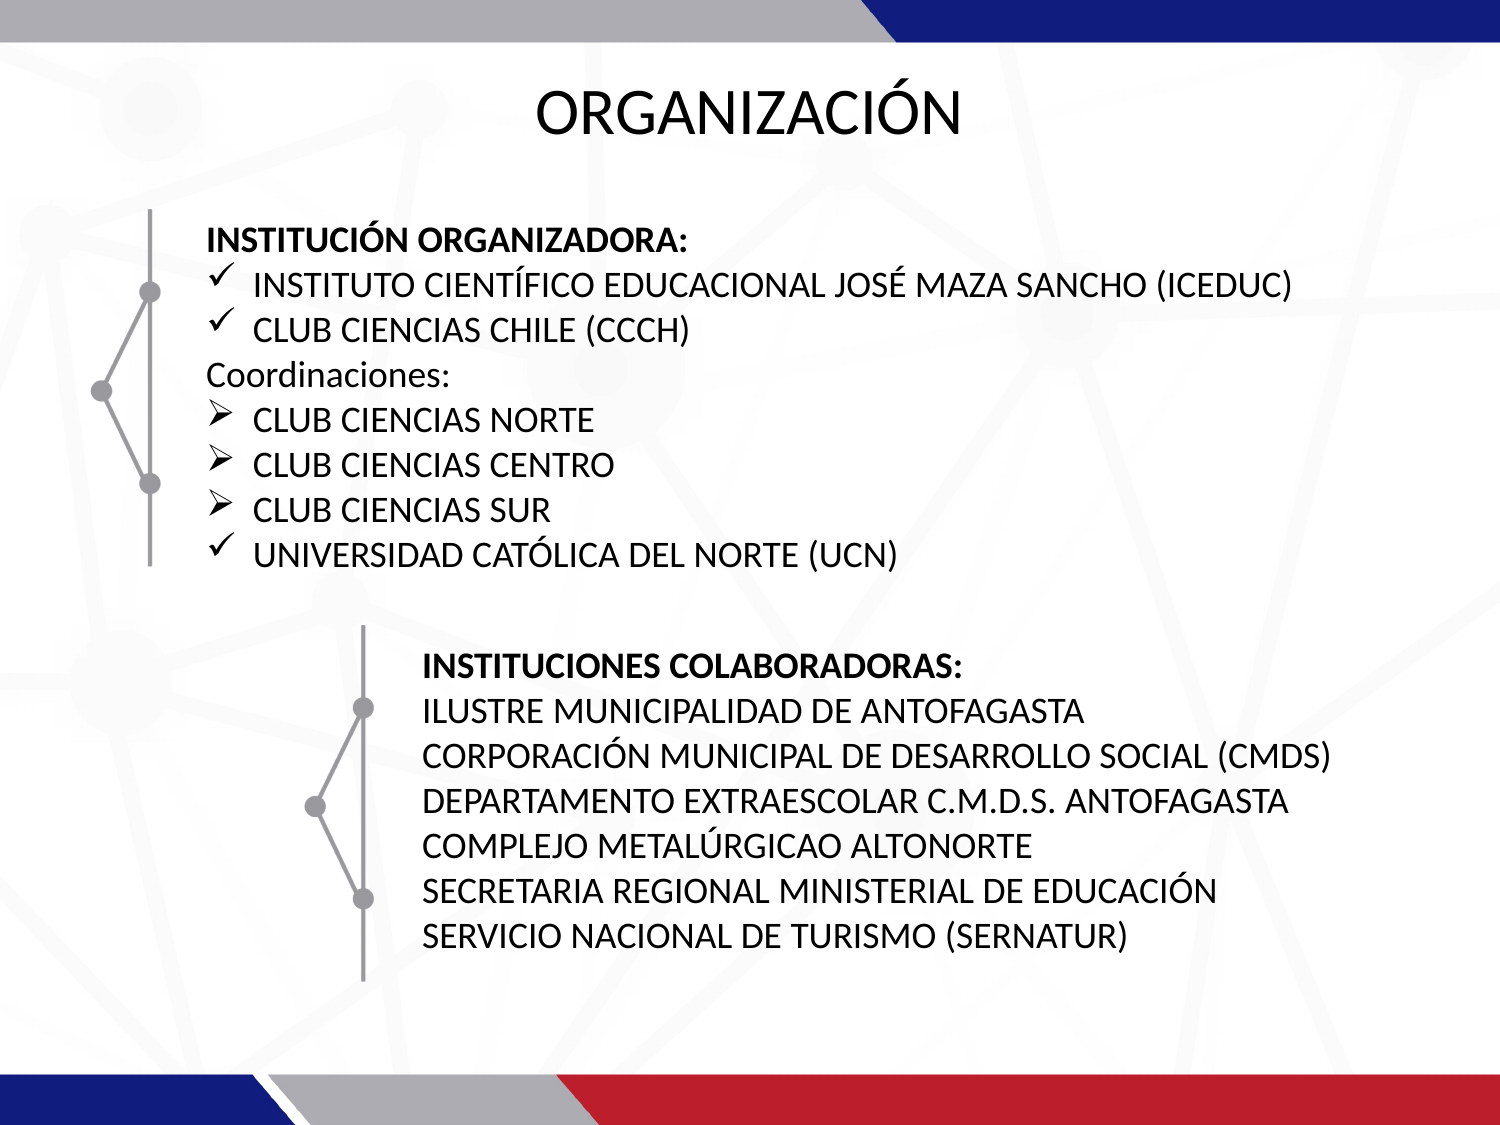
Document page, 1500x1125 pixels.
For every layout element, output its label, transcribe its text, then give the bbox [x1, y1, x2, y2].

picture [0, 0, 1500, 1125]
text_box INSTITUCIONES COLABORADORAS: ILUSTRE MUNICIPALIDAD DE ANTOFAGASTA CORPORACIÓN MUNICIPAL DE DESARROLLO SOCIAL (CMDS) DEPARTAMENTO EXTRAESCOLAR C.M.D.S. ANTOFAGASTA COMPLEJO METALÚRGICAO ALTONORTE SECRETARIA REGIONAL MINISTERIAL DE EDUCACIÓN SERVICIO NACIONAL DE TURISMO (SERNATUR) [407, 633, 1348, 964]
text_box INSTITUCIÓN ORGANIZADORA: INSTITUTO CIENTÍFICO EDUCACIONAL JOSÉ MAZA SANCHO (ICEDUC) CLUB CIENCIAS CHILE (CCCH) Coordinaciones: CLUB CIENCIAS NORTE CLUB CIENCIAS CENTRO CLUB CIENCIAS SUR UNIVERSIDAD CATÓLICA DEL NORTE (UCN) [191, 208, 1309, 628]
title ORGANIZACIÓN [448, 66, 1052, 150]
